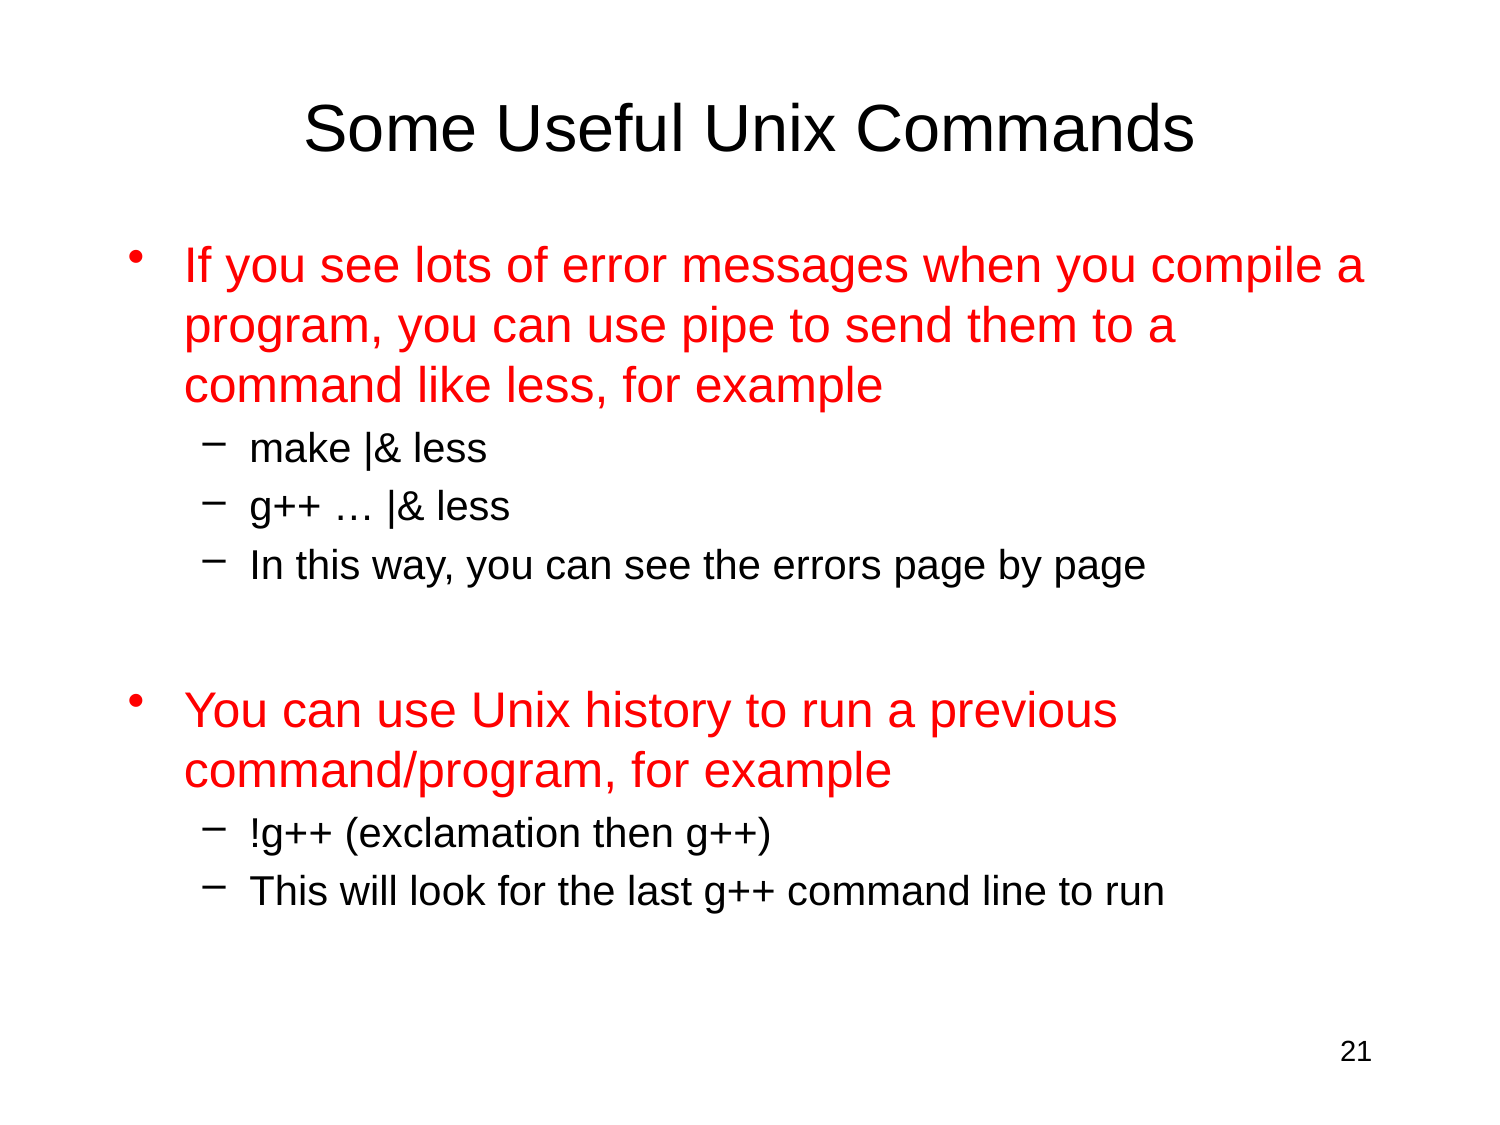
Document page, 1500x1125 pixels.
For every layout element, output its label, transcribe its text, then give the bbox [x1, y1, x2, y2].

title Some Useful Unix Commands [112, 62, 1388, 188]
list If you see lots of error messages when you compile a program, you can use pipe to send them to a command like less, for example make |& less g++ … |& less In this way, you can see the errors page by page You can use Unix history to run a previous command/program, for example !g++ (exclamation then g++) This will look for the last g++ command line to run [112, 224, 1388, 1001]
slide_number 21 [1074, 1024, 1388, 1101]
